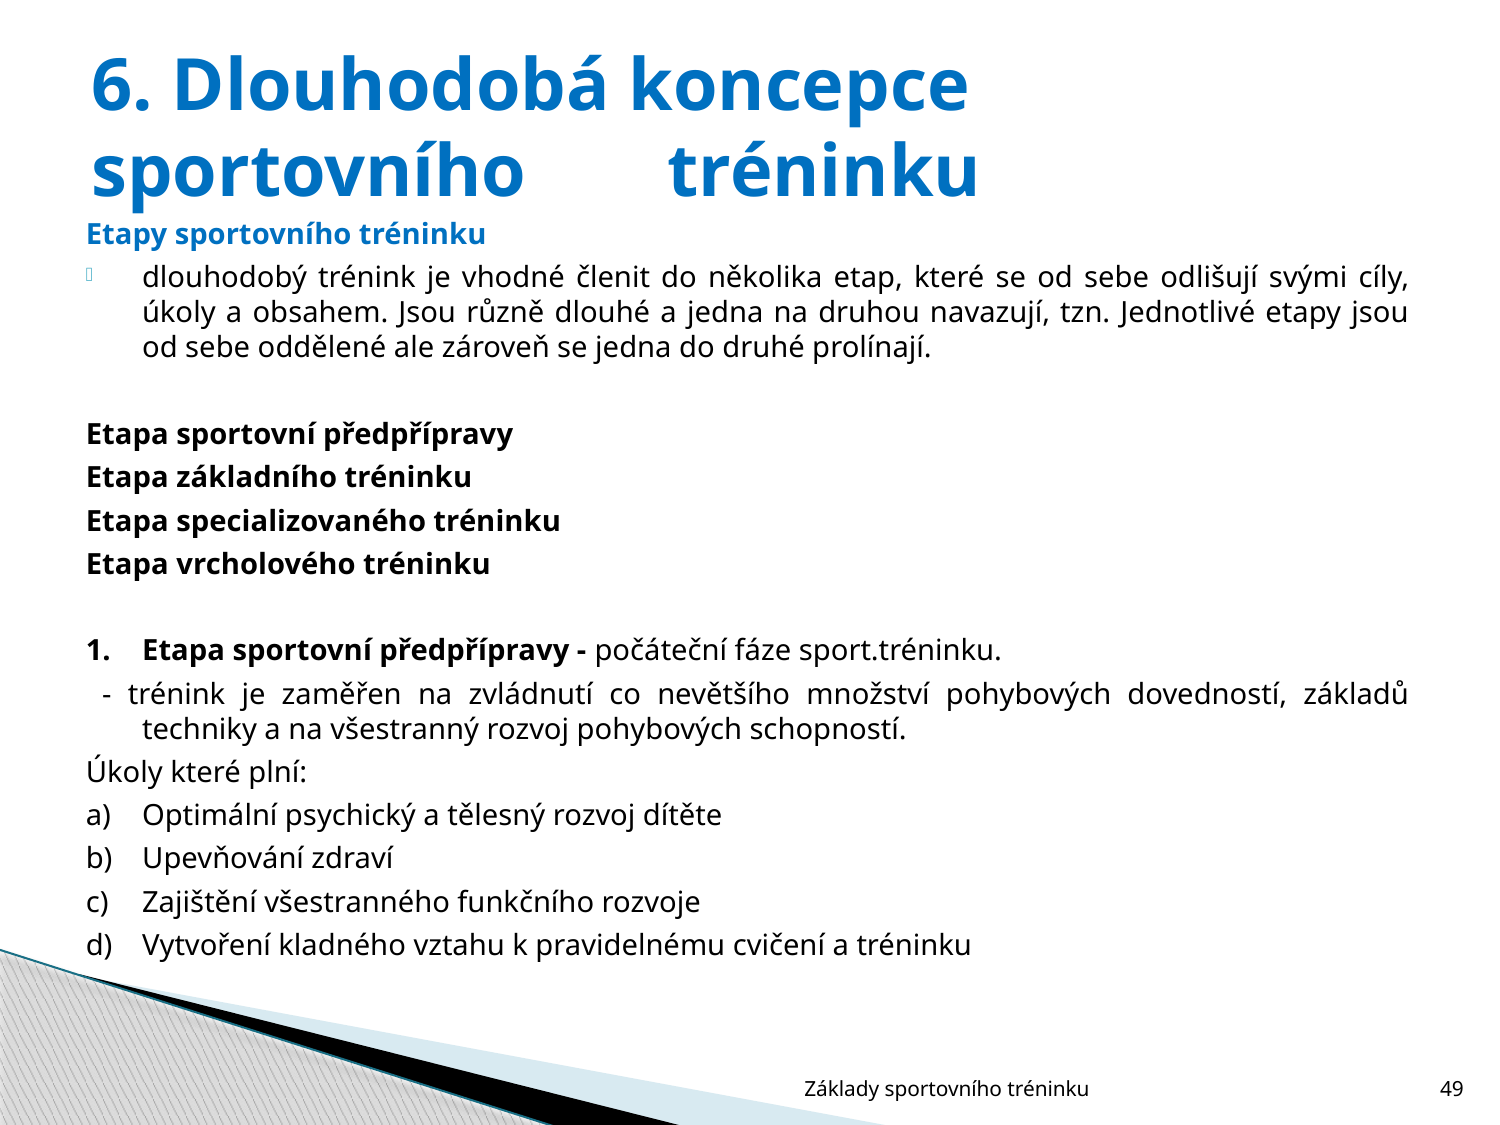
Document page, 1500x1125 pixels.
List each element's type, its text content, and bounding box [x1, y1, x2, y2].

list Etapy sportovního tréninku dlouhodobý trénink je vhodné členit do několika etap, které se od sebe odlišují svými cíly, úkoly a obsahem. Jsou různě dlouhé a jedna na druhou navazují, tzn. Jednotlivé etapy jsou od sebe oddělené ale zároveň se jedna do druhé prolínají. Etapa sportovní předpřípravy Etapa základního tréninku Etapa specializovaného tréninku Etapa vrcholového tréninku 1. Etapa sportovní předpřípravy - počáteční fáze sport.tréninku. - trénink je zaměřen na zvládnutí co nevětšího množství pohybových dovedností, základů techniky a na všestranný rozvoj pohybových schopností. Úkoly které plní: a) Optimální psychický a tělesný rozvoj dítěte b) Upevňování zdraví c) Zajištění všestranného funkčního rozvoje d) Vytvoření kladného vztahu k pravidelnému cvičení a tréninku [53, 208, 1425, 1035]
title 6. Dlouhodobá koncepce sportovního tréninku [76, 30, 1427, 219]
slide_number 49 [1418, 1051, 1479, 1112]
footer Základy sportovního tréninku [718, 1051, 1105, 1112]
